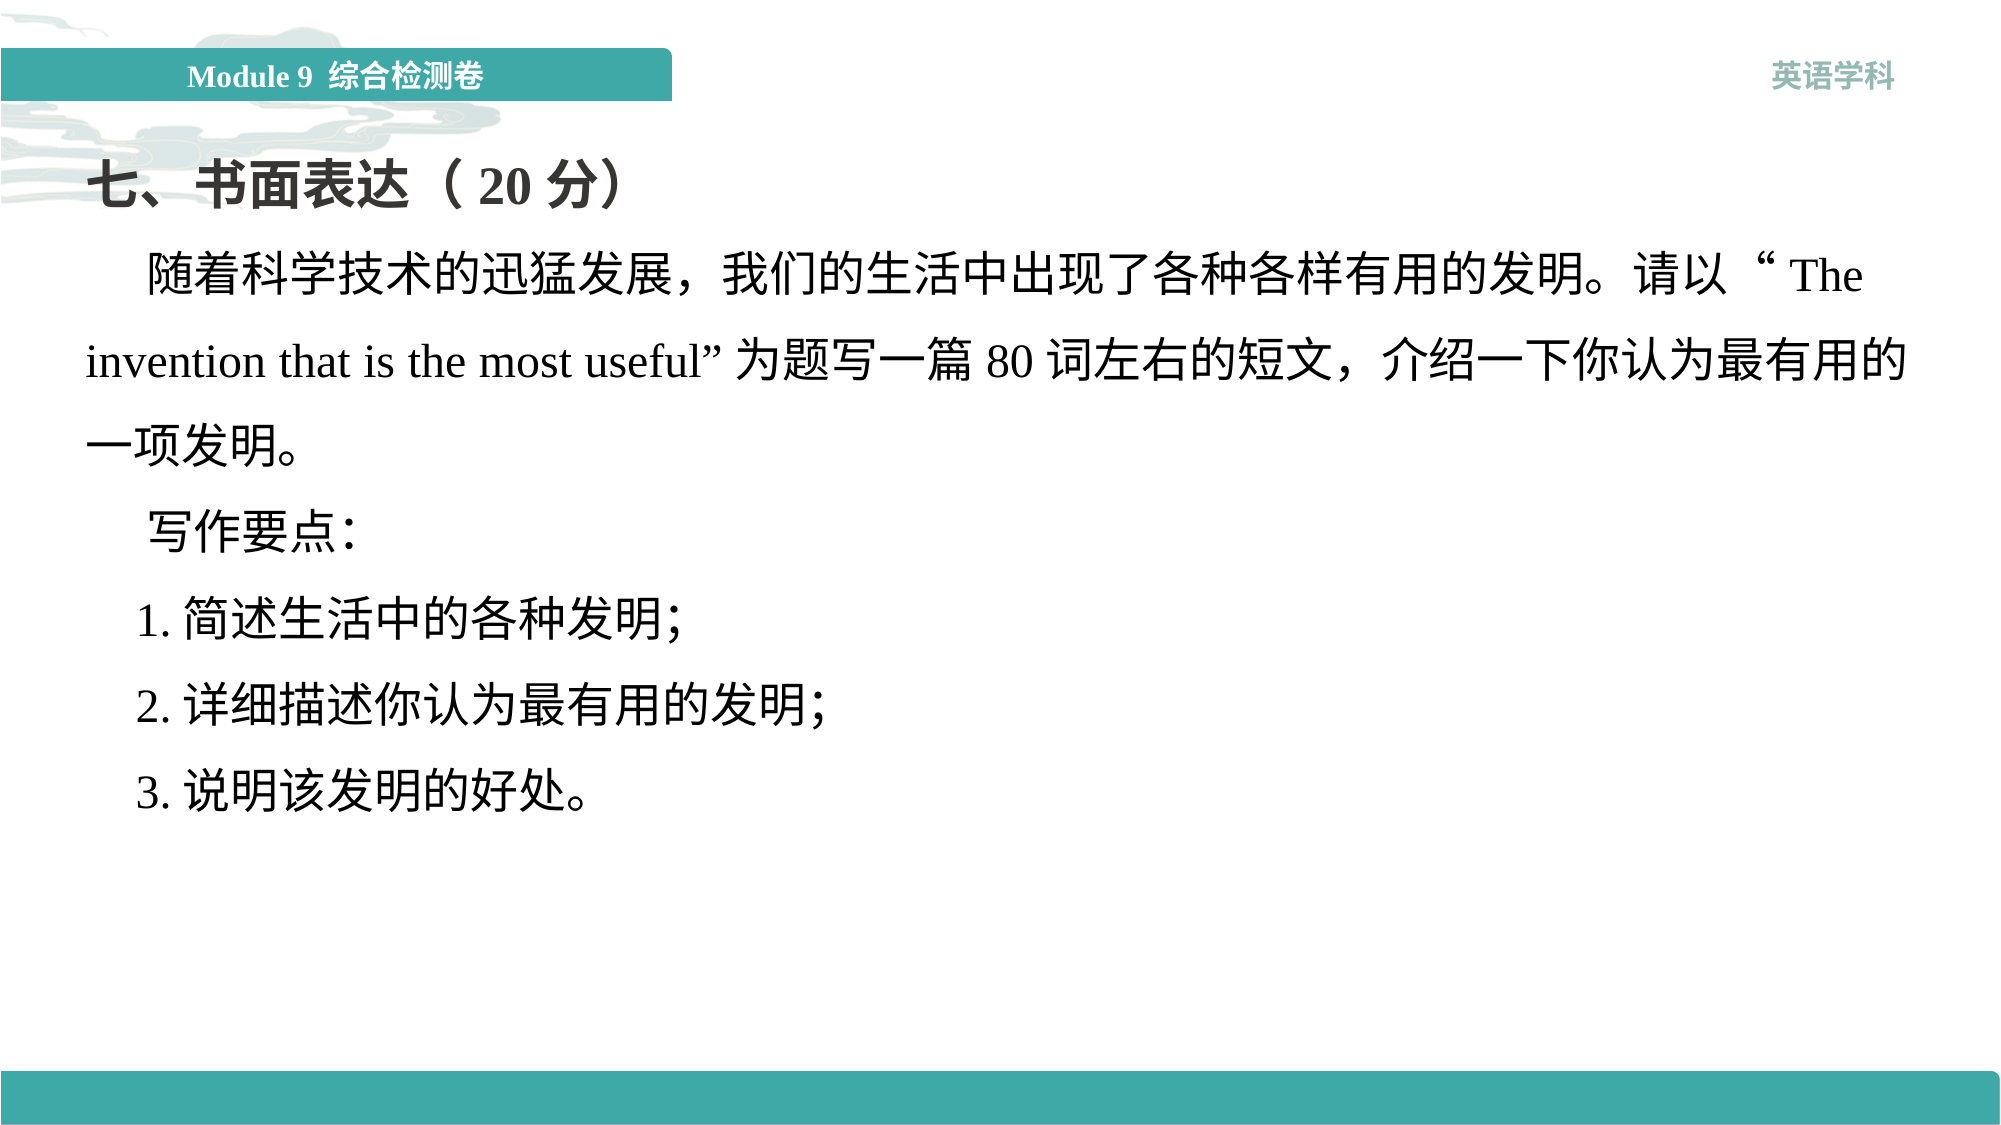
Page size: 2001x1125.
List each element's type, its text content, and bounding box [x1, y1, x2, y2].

text_box 随着科学技术的迅猛发展，我们的生活中出现了各种各样有用的发明。请以“The invention that is the most useful”为题写一篇80词左右的短文，介绍一下你认为最有用的一项发明。 写作要点： 1.简述生活中的各种发明； 2.详细描述你认为最有用的发明； 3.说明该发明的好处。 [85, 214, 1914, 809]
text_box 七、书面表达（20分） [85, 118, 1914, 214]
picture [0, 0, 2000, 1125]
